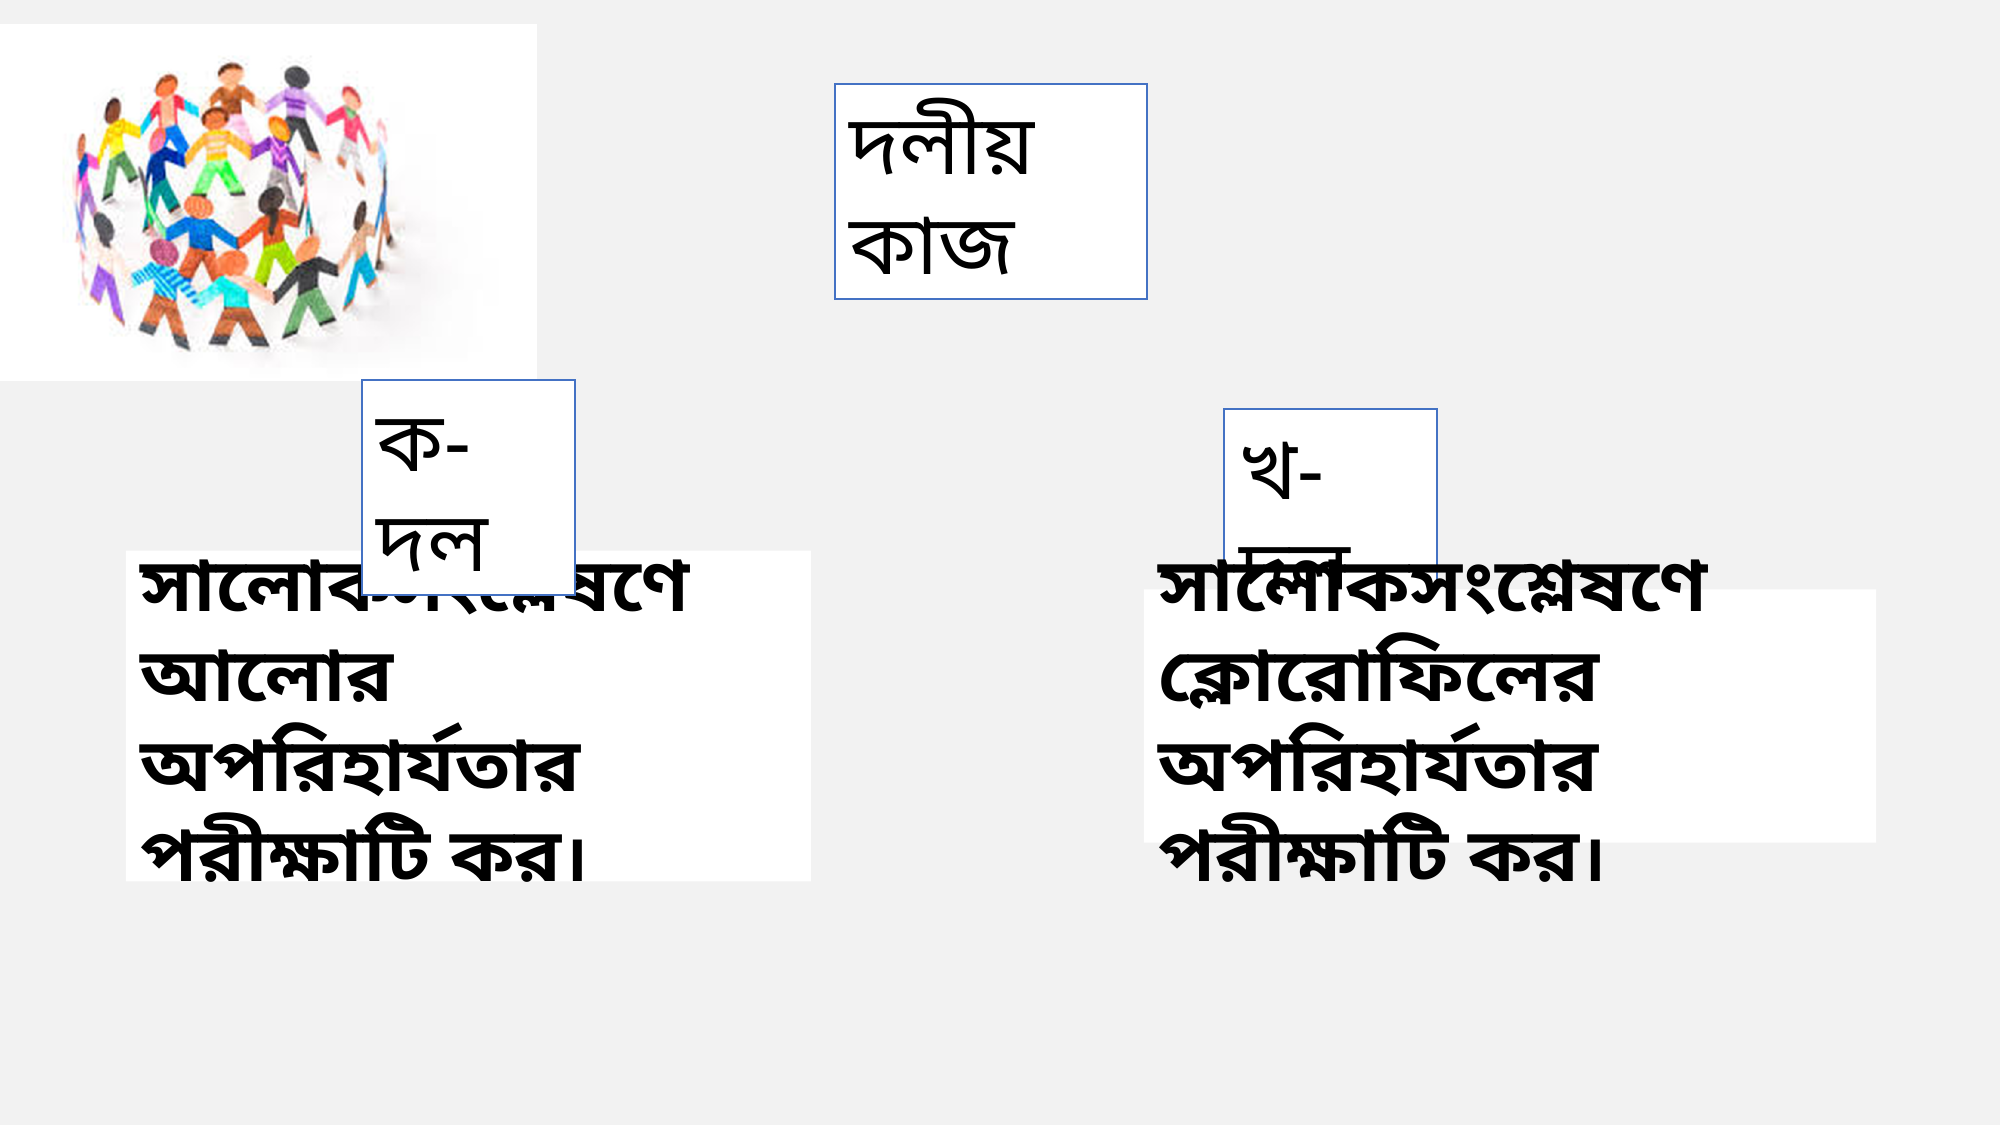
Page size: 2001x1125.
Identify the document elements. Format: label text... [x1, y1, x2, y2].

text_box দলীয় কাজ [834, 83, 1148, 300]
text_box খ-দল [1223, 408, 1438, 588]
picture [0, 24, 537, 381]
text_box ক-দল [361, 379, 576, 596]
text_box সালোকসংশ্লেষণে আলোর অপরিহার্যতার পরীক্ষাটি কর। [125, 550, 812, 882]
text_box সালোকসংশ্লেষণে ক্লোরোফিলের অপরিহার্যতার পরীক্ষাটি কর। [1143, 588, 1877, 844]
